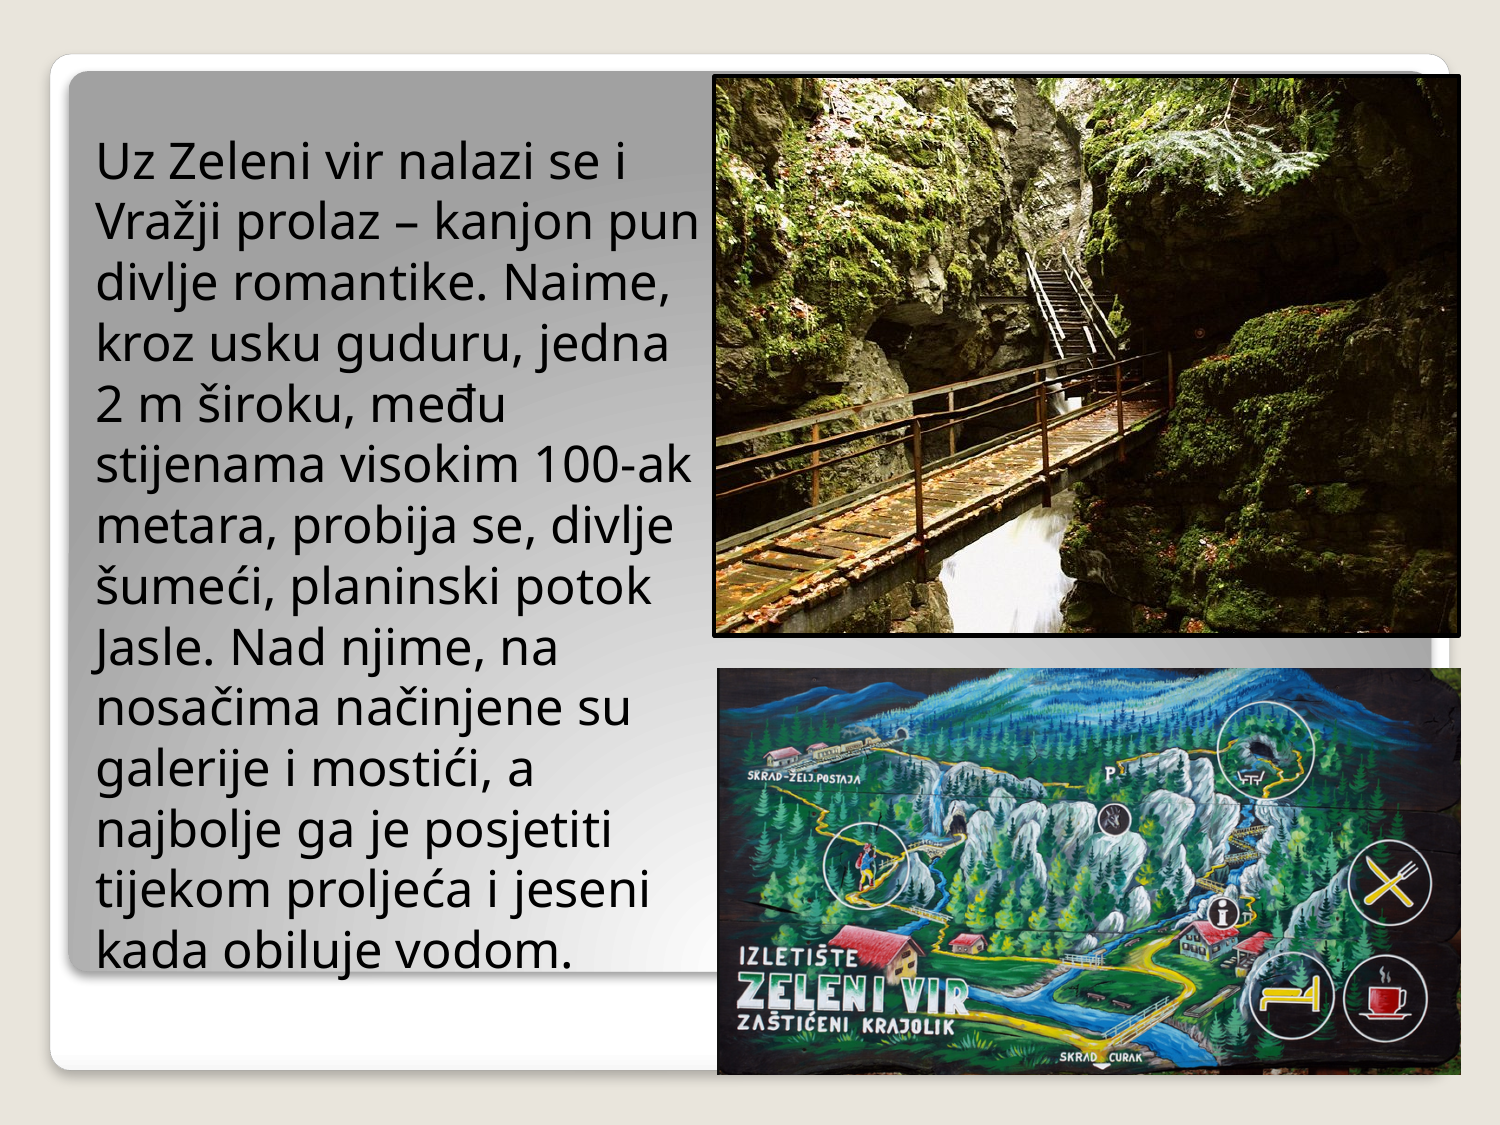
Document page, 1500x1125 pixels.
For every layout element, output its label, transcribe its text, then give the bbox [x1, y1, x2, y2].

picture [716, 668, 1461, 1076]
picture [716, 77, 1457, 634]
list Uz Zeleni vir nalazi se i Vražji prolaz – kanjon pun divlje romantike. Naime, kroz usku guduru, jedna 2 m široku, među stijenama visokim 100-ak metara, probija se, divlje šumeći, planinski potok Jasle. Nad njime, na nosačima načinjene su galerije i mostići, a najbolje ga je posjetiti tijekom proljeća i jeseni kada obiluje vodom. [64, 113, 727, 991]
